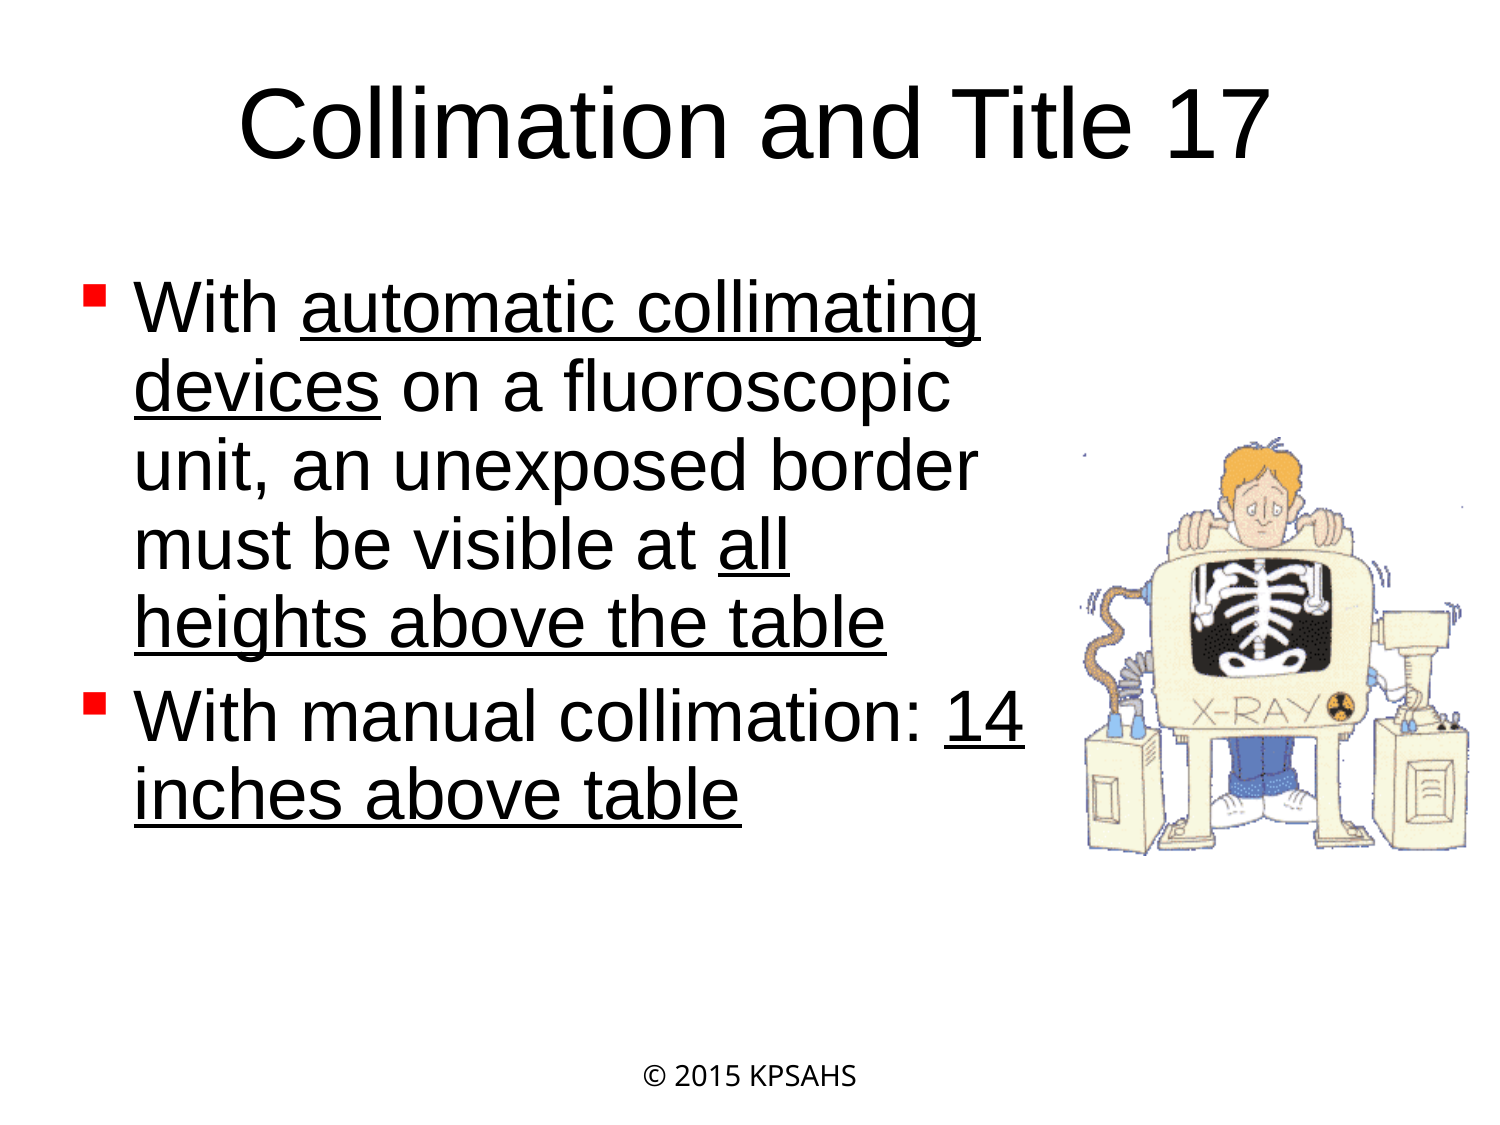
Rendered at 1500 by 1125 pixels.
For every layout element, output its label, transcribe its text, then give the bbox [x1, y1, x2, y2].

picture [1074, 437, 1500, 888]
list With automatic collimating devices on a fluoroscopic unit, an unexposed border must be visible at all heights above the table With manual collimation: 14 inches above table [62, 262, 1050, 988]
title Collimation and Title 17 [37, 24, 1475, 213]
